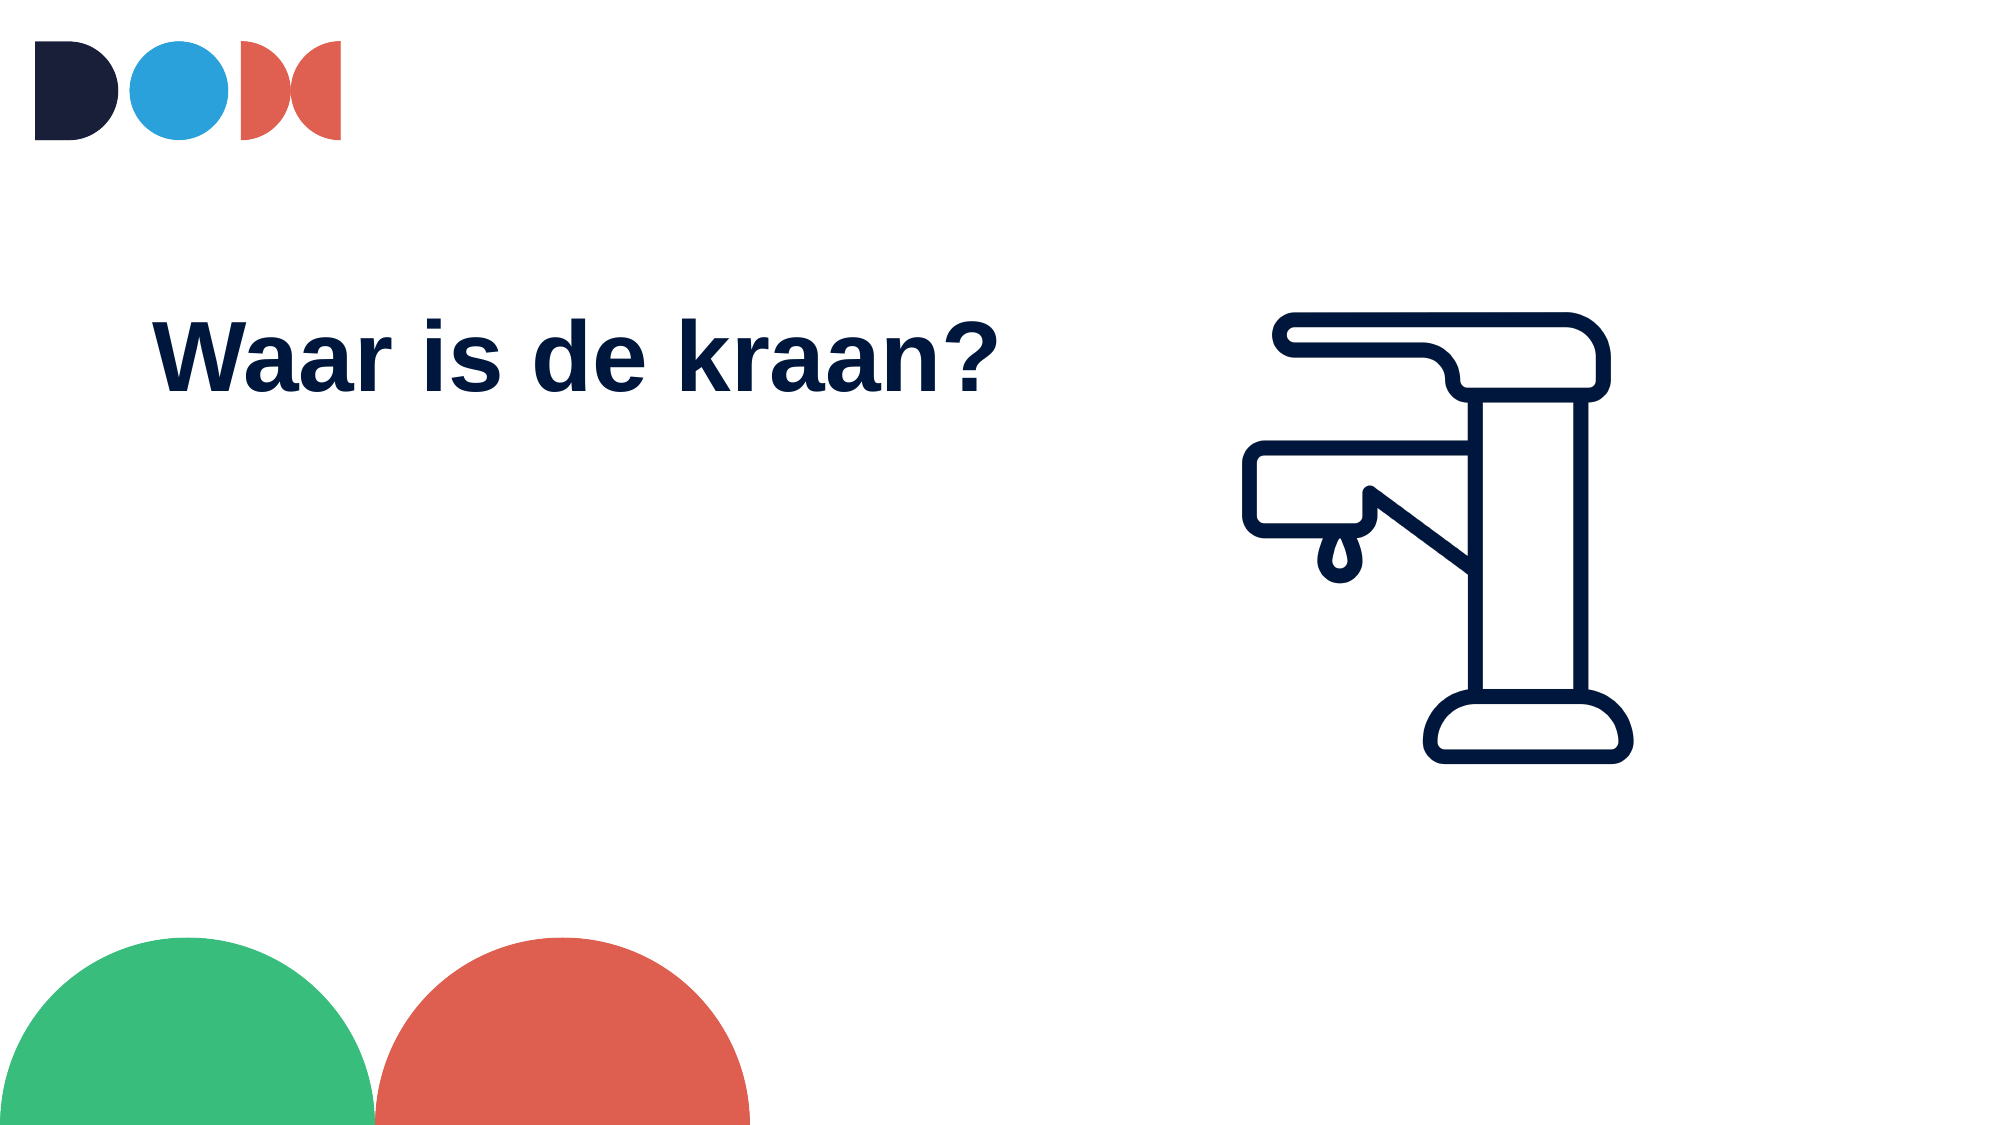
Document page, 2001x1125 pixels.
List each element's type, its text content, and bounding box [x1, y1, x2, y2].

title Waar is de kraan? [137, 198, 1667, 421]
picture [0, 0, 2000, 1125]
